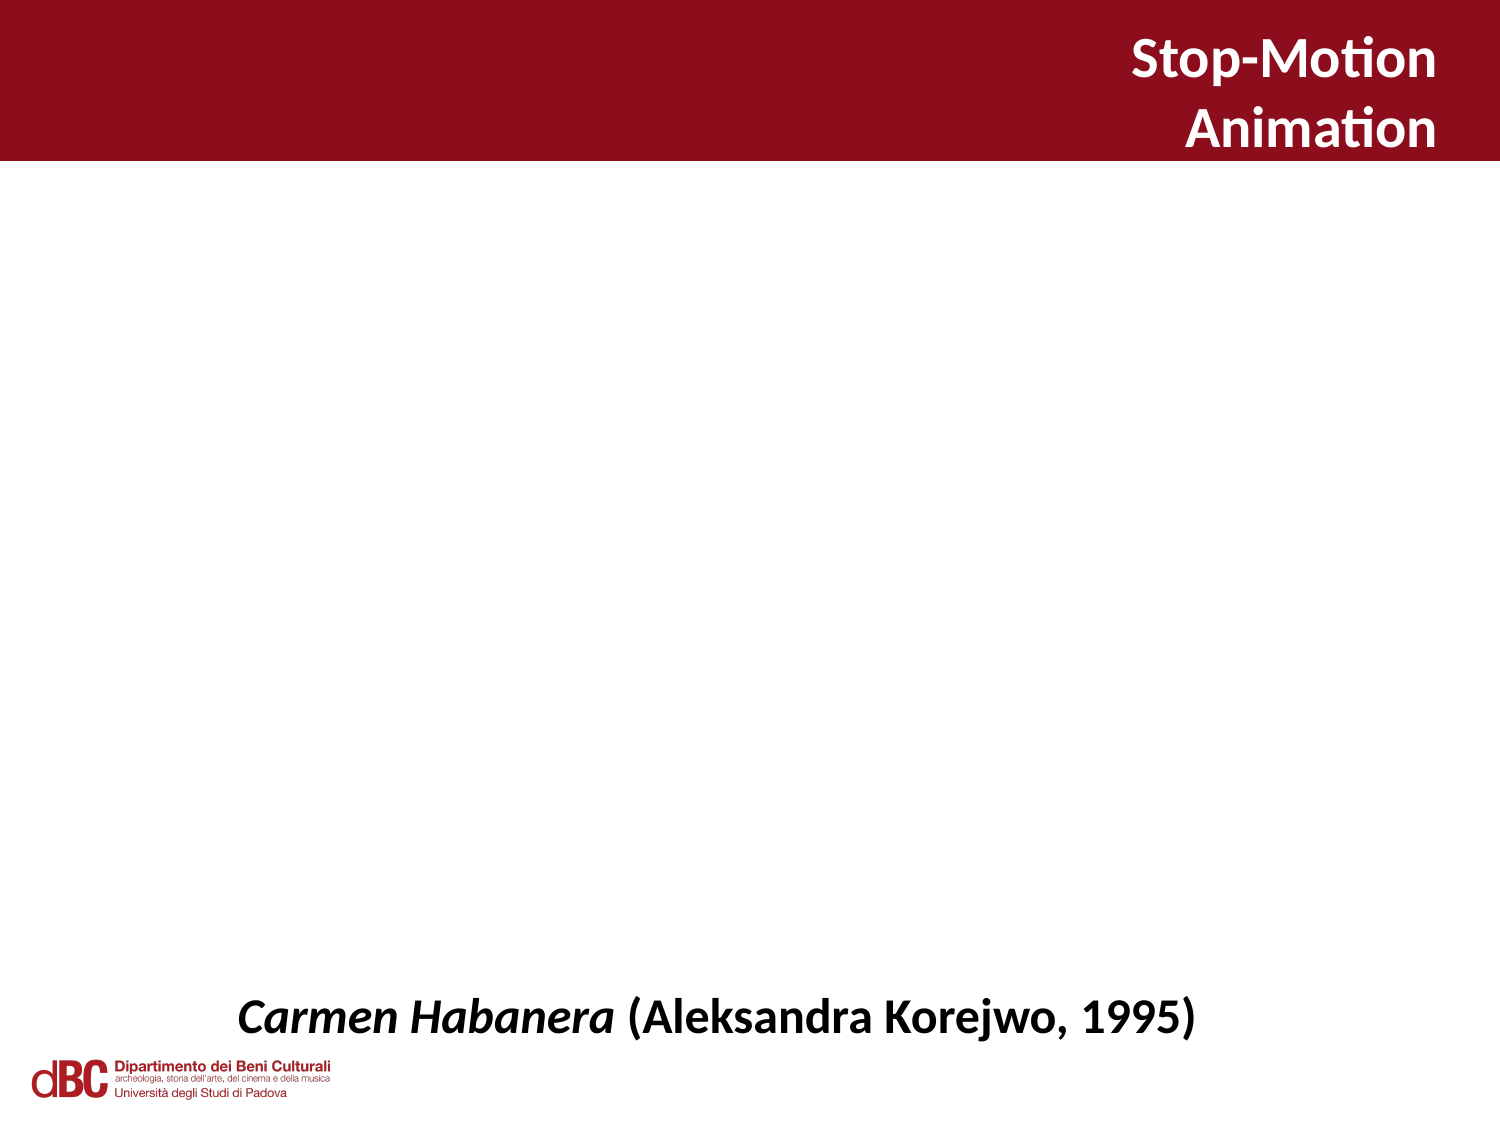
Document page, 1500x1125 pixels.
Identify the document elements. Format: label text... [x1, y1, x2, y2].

text_box Stop-Motion Animation 2D Stop-Motion [865, 19, 1438, 125]
picture [29, 1058, 337, 1104]
text_box Carmen Habanera (Aleksandra Korejwo, 1995) [230, 975, 1247, 1051]
text_box [0, 0, 1500, 161]
